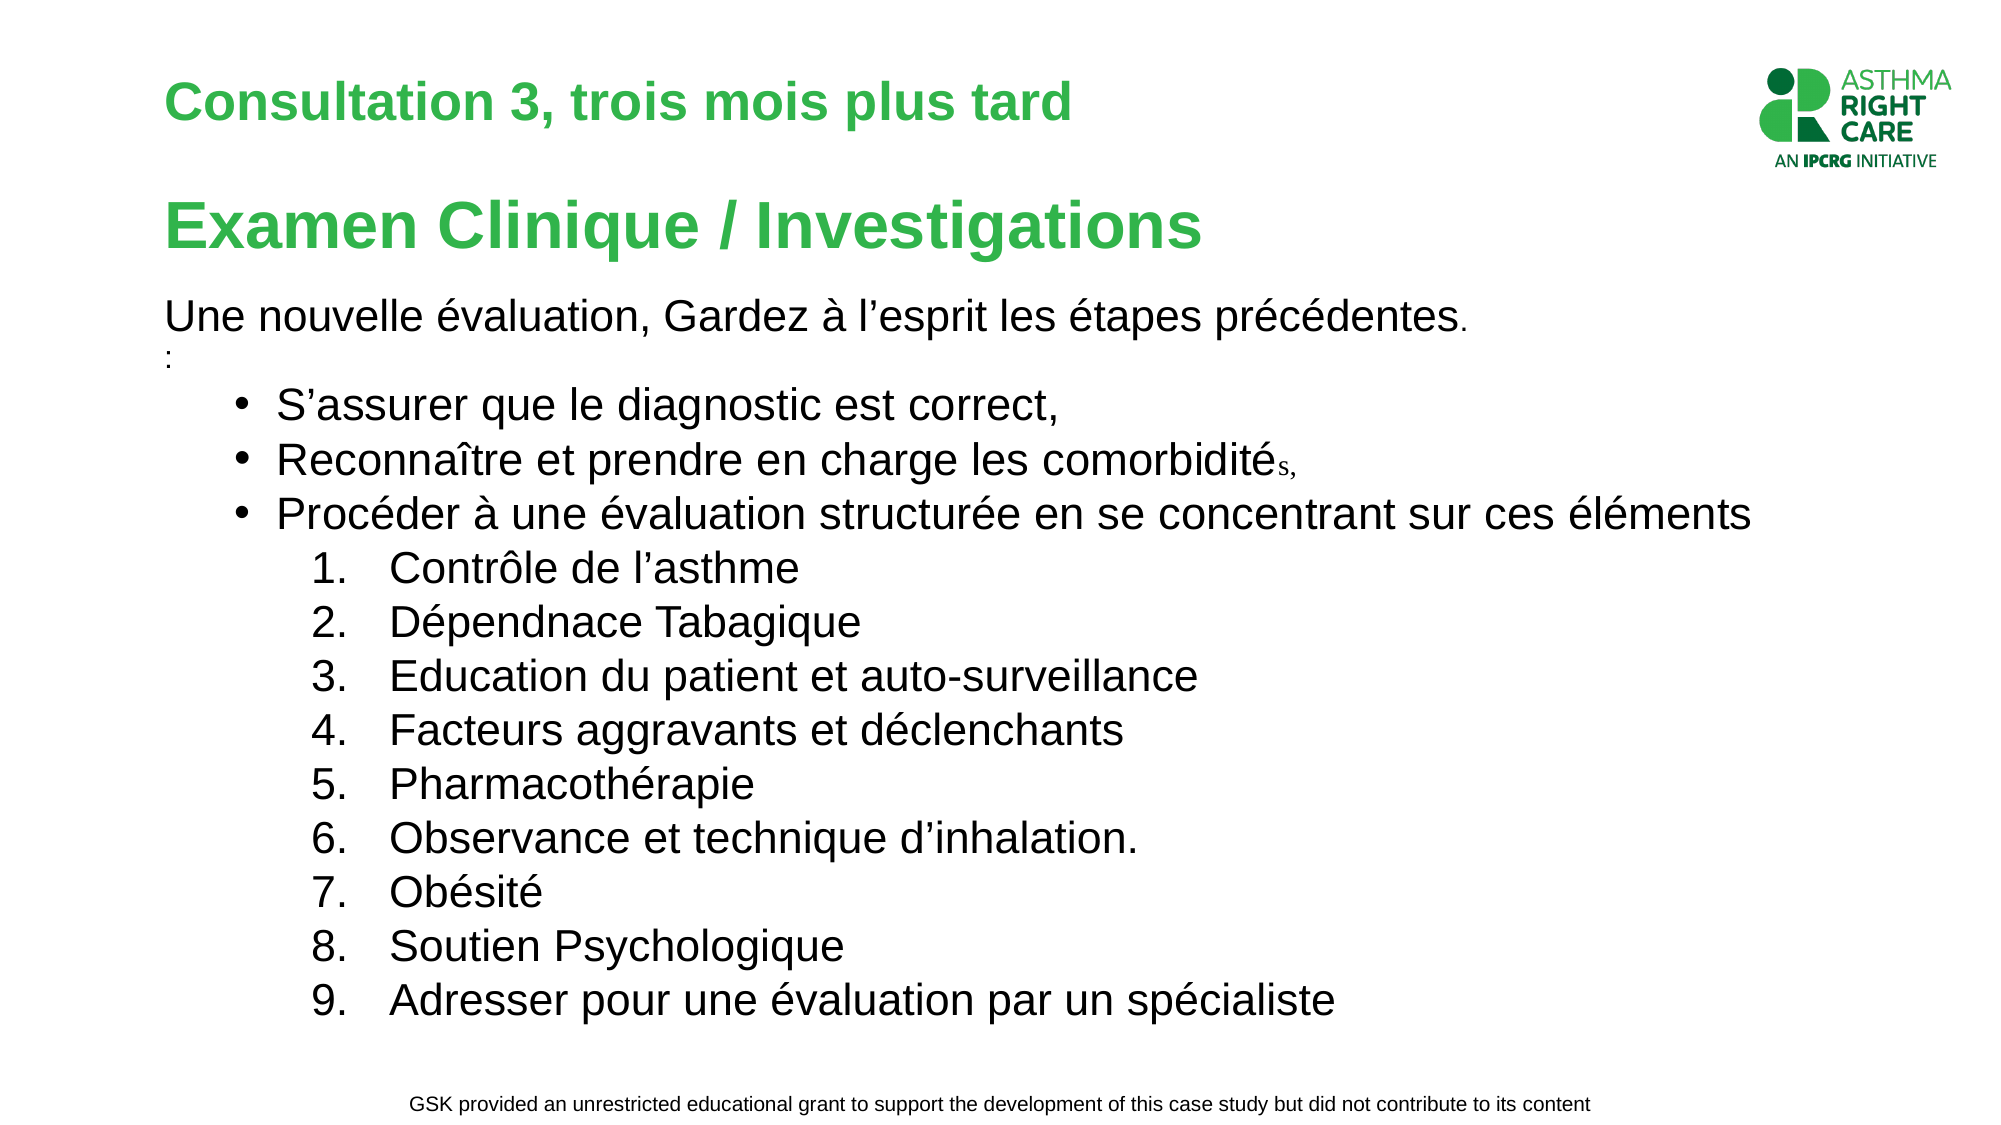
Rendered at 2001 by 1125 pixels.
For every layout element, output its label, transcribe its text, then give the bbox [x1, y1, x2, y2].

picture [1753, 64, 1957, 171]
text_box GSK provided an unrestricted educational grant to support the development of this case study but did not contribute to its content [327, 1083, 1673, 1124]
text_box Consultation 3, trois mois plus tard Examen Clinique / Investigations [149, 26, 1653, 310]
list Une nouvelle évaluation, Gardez à l’esprit les étapes précédentes. : S’assurer que le diagnostic est correct, Reconnaître et prendre en charge les comorbidités, Procéder à une évaluation structurée en se concentrant sur ces éléments Contrôle de l’asthme Dépendnace Tabagique Education du patient et auto-surveillance Facteurs aggravants et déclenchants Pharmacothérapie Observance et technique d’inhalation. Obésité Soutien Psychologique Adresser pour une évaluation par un spécialiste [149, 285, 1875, 1044]
